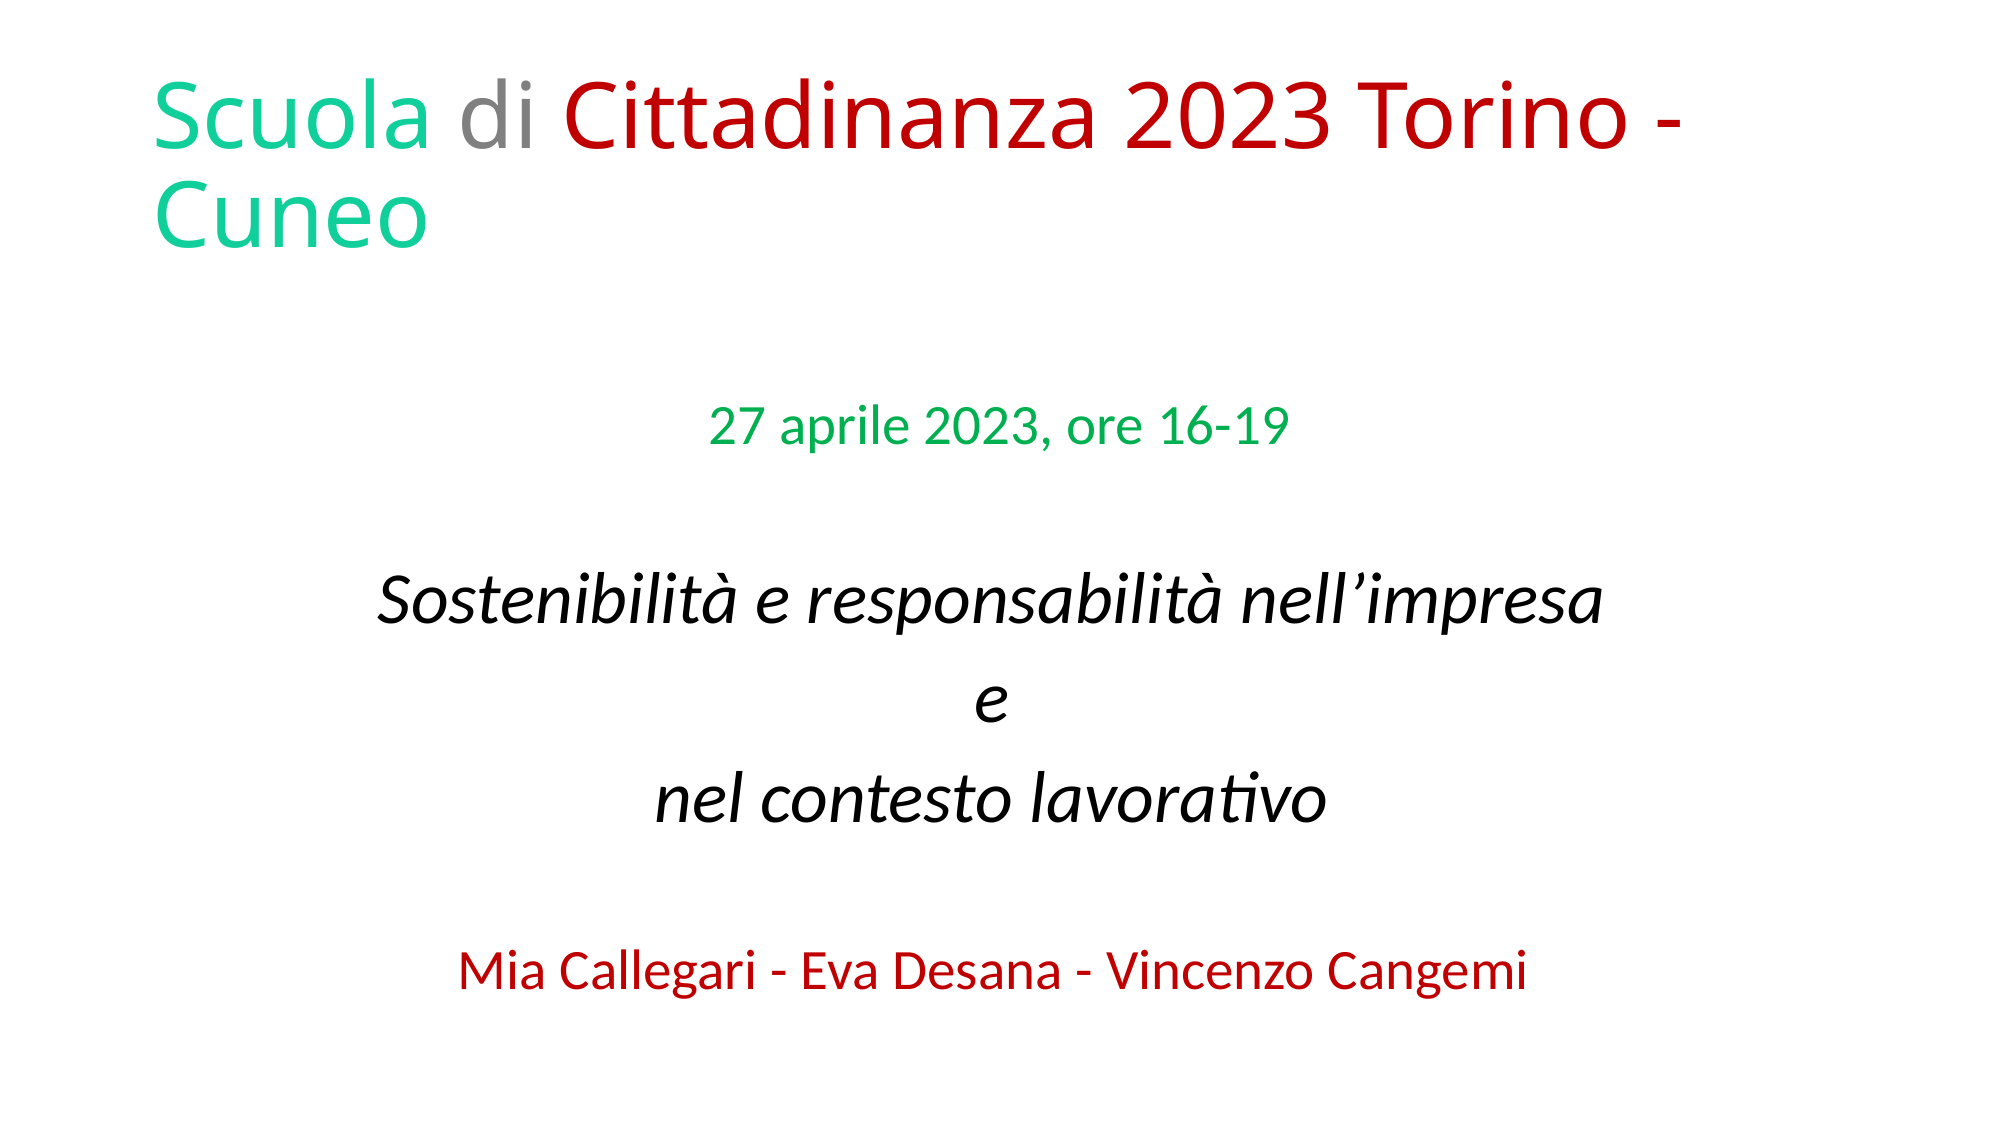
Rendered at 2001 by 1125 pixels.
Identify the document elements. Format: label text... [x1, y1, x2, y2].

list 27 aprile 2023, ore 16-19 Sostenibilità e responsabilità nell’impresa e nel contesto lavorativo Mia Callegari - Eva Desana - Vincenzo Cangemi [137, 299, 1863, 1014]
title Scuola di Cittadinanza 2023 Torino - Cuneo [137, 59, 1863, 278]
